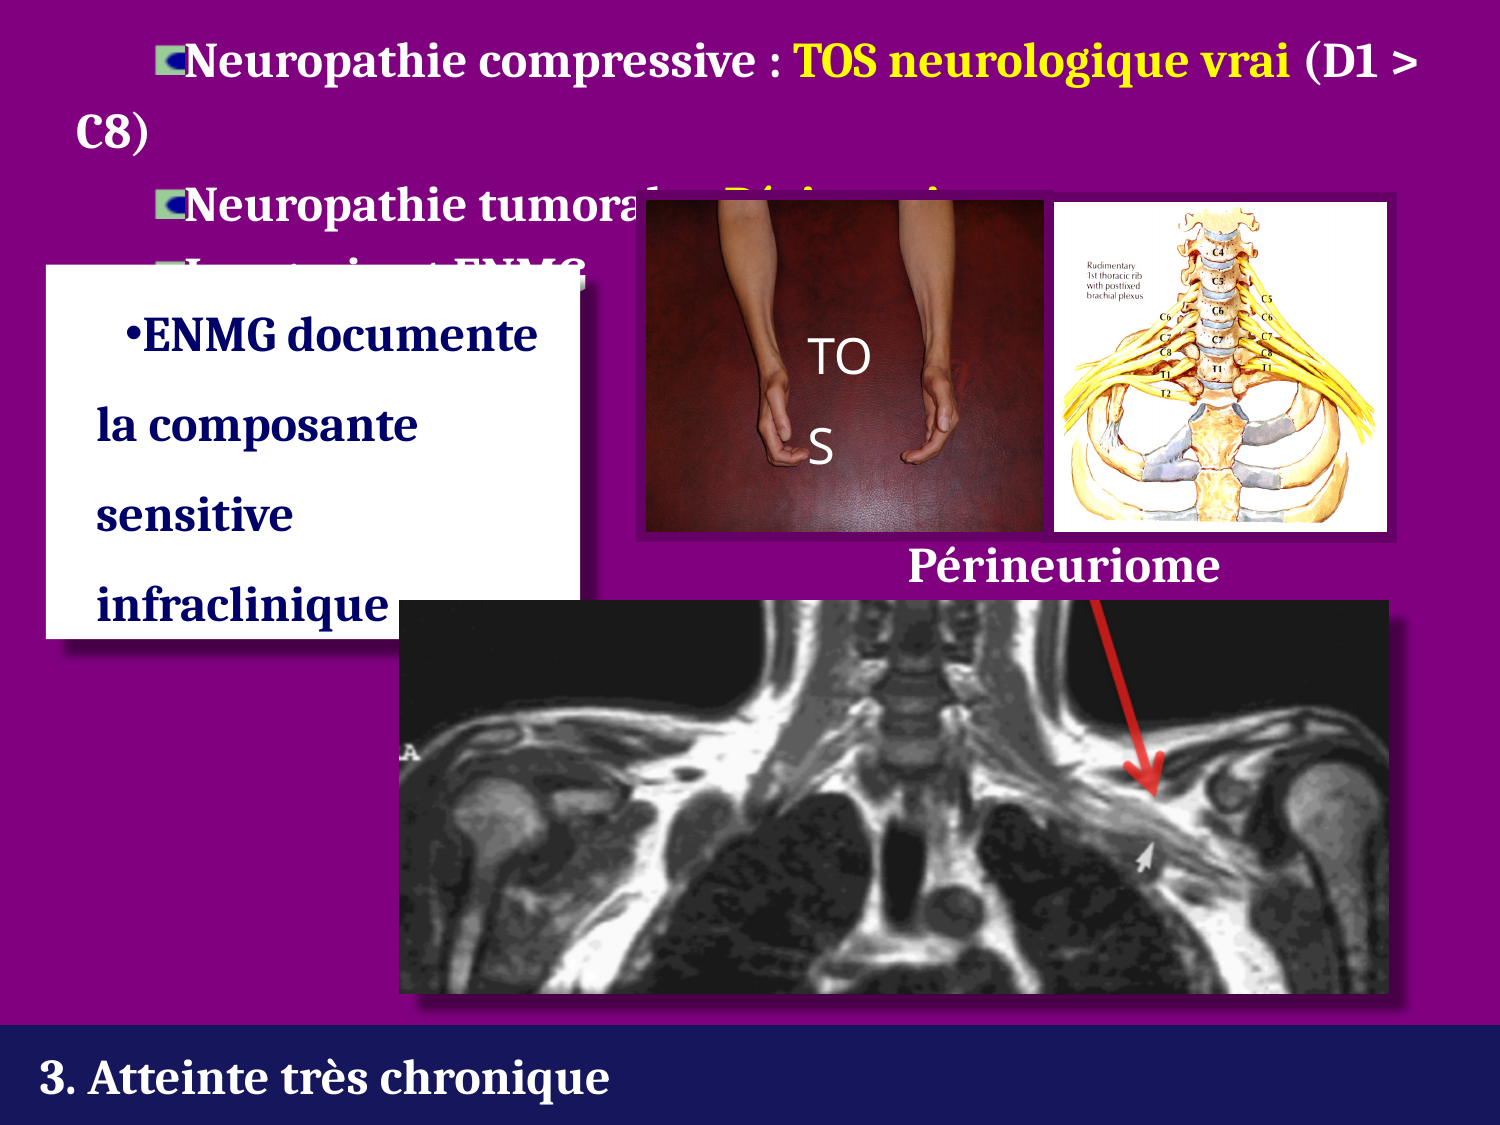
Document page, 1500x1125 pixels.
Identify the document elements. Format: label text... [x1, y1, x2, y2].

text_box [645, 199, 1387, 533]
picture [149, 183, 185, 219]
text_box [0, 0, 1500, 1025]
text_box ENMG documente la composante sensitive infraclinique [45, 264, 581, 640]
text_box Périneuriome [892, 541, 1237, 598]
text_box Neuropathie compressive : TOS neurologique vrai (D1 > C8) Neuropathie tumorale : Périneuriome Imagerie et ENMG [26, 0, 1500, 311]
picture [149, 39, 185, 75]
picture [399, 600, 1389, 994]
picture [149, 255, 185, 264]
text_box 3. Atteinte très chronique [24, 1037, 1315, 1113]
